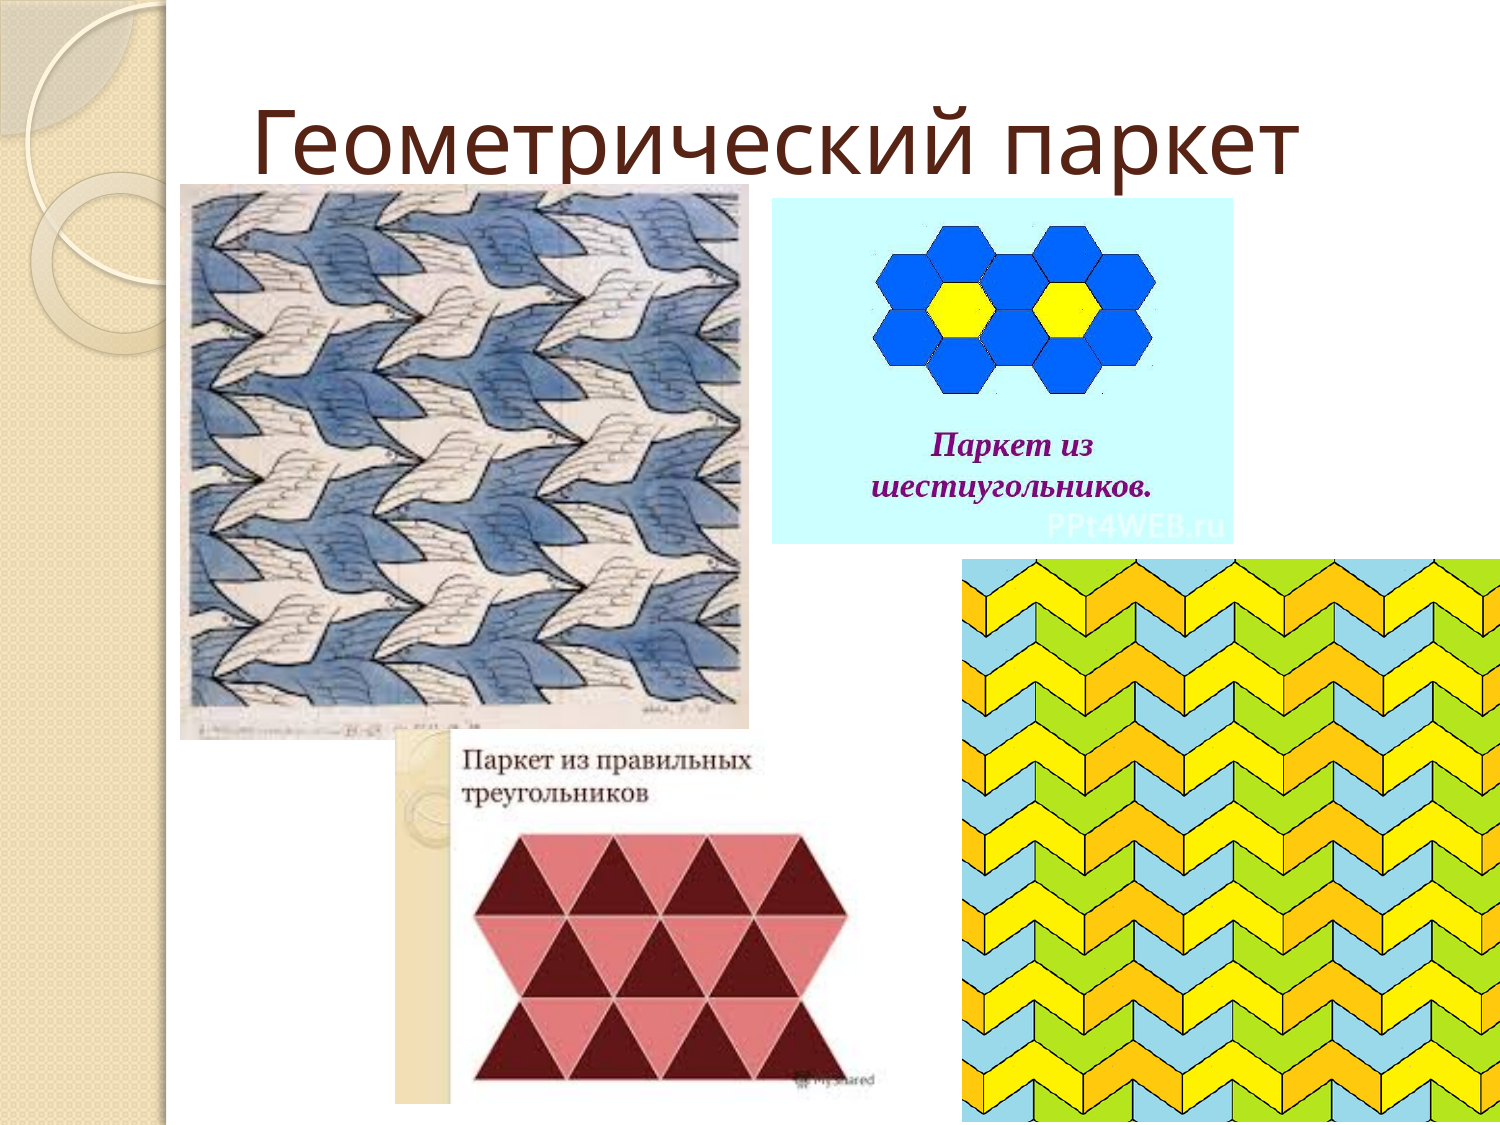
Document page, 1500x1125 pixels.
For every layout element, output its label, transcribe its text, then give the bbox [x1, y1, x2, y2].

picture [180, 184, 895, 1104]
title Геометрический паркет [235, 45, 1466, 233]
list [962, 558, 1500, 1122]
picture [771, 198, 1233, 545]
